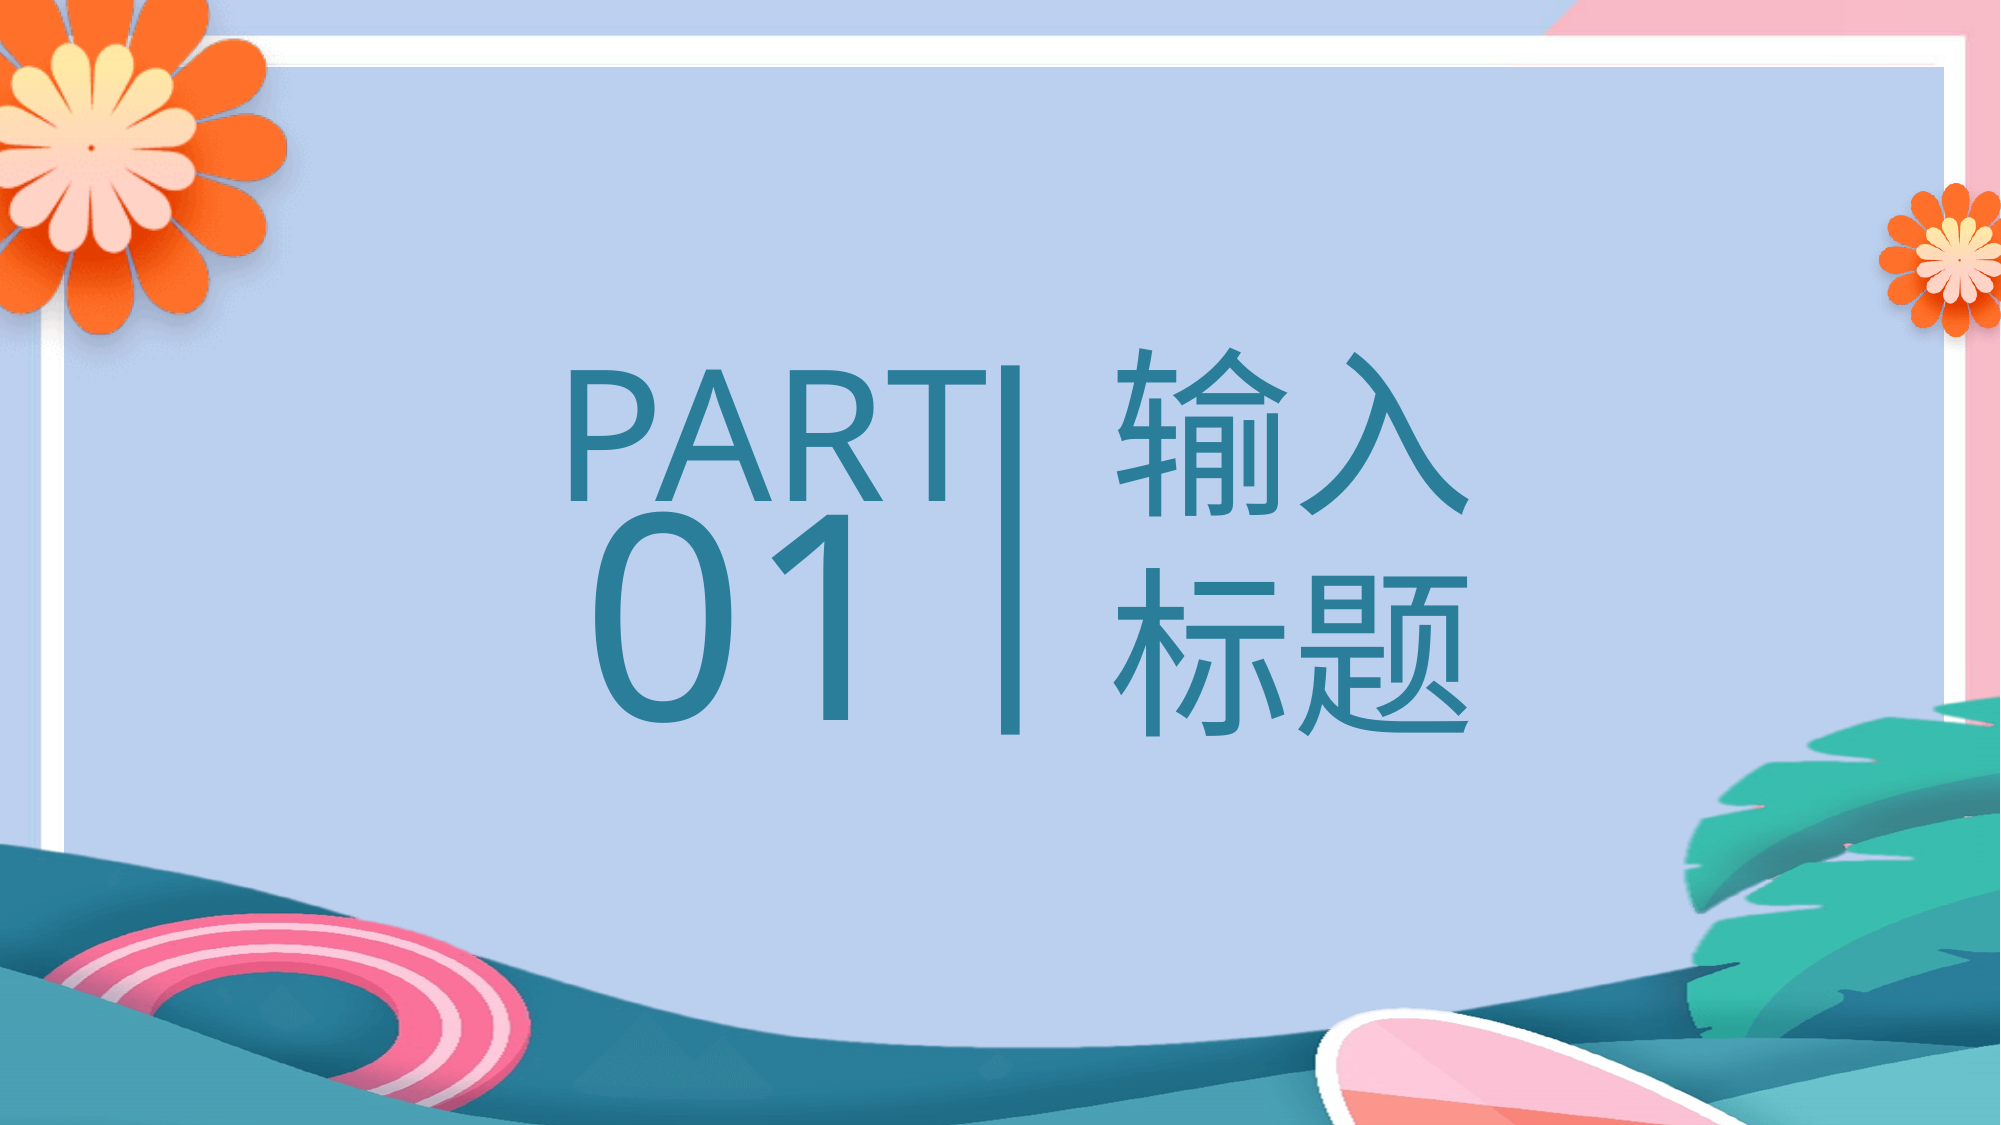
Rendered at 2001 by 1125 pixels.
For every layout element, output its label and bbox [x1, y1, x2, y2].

text_box [0, 0, 2000, 686]
picture [0, 686, 2000, 1125]
text_box [537, 311, 1513, 789]
picture [0, 0, 429, 414]
picture [1820, 160, 2001, 369]
